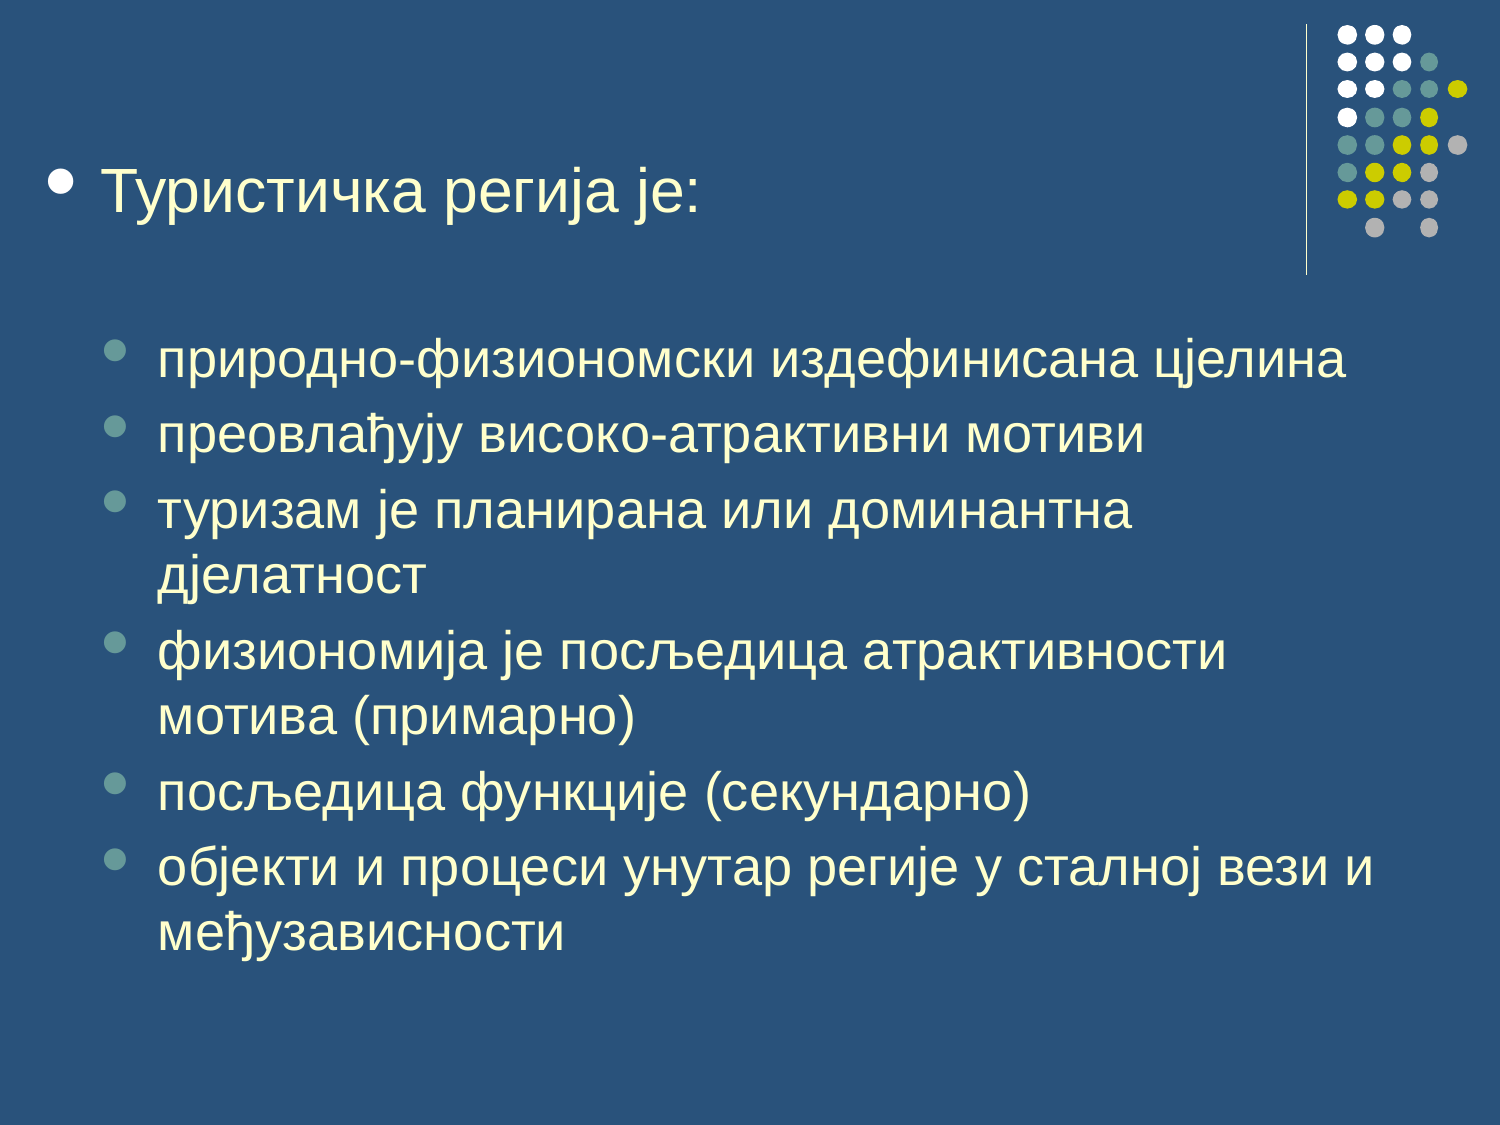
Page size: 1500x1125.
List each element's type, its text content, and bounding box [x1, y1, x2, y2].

list Туристичка регија је: природно-физиономски издефинисана цјелина преовлађују високо-атрактивни мотиви туризам је планирана или доминантна дјелатност физиономија је посљедица атрактивности мотива (примарно) посљедица функције (секундарно) објекти и процеси унутар регије у сталној вези и међузависности [29, 54, 1425, 1083]
